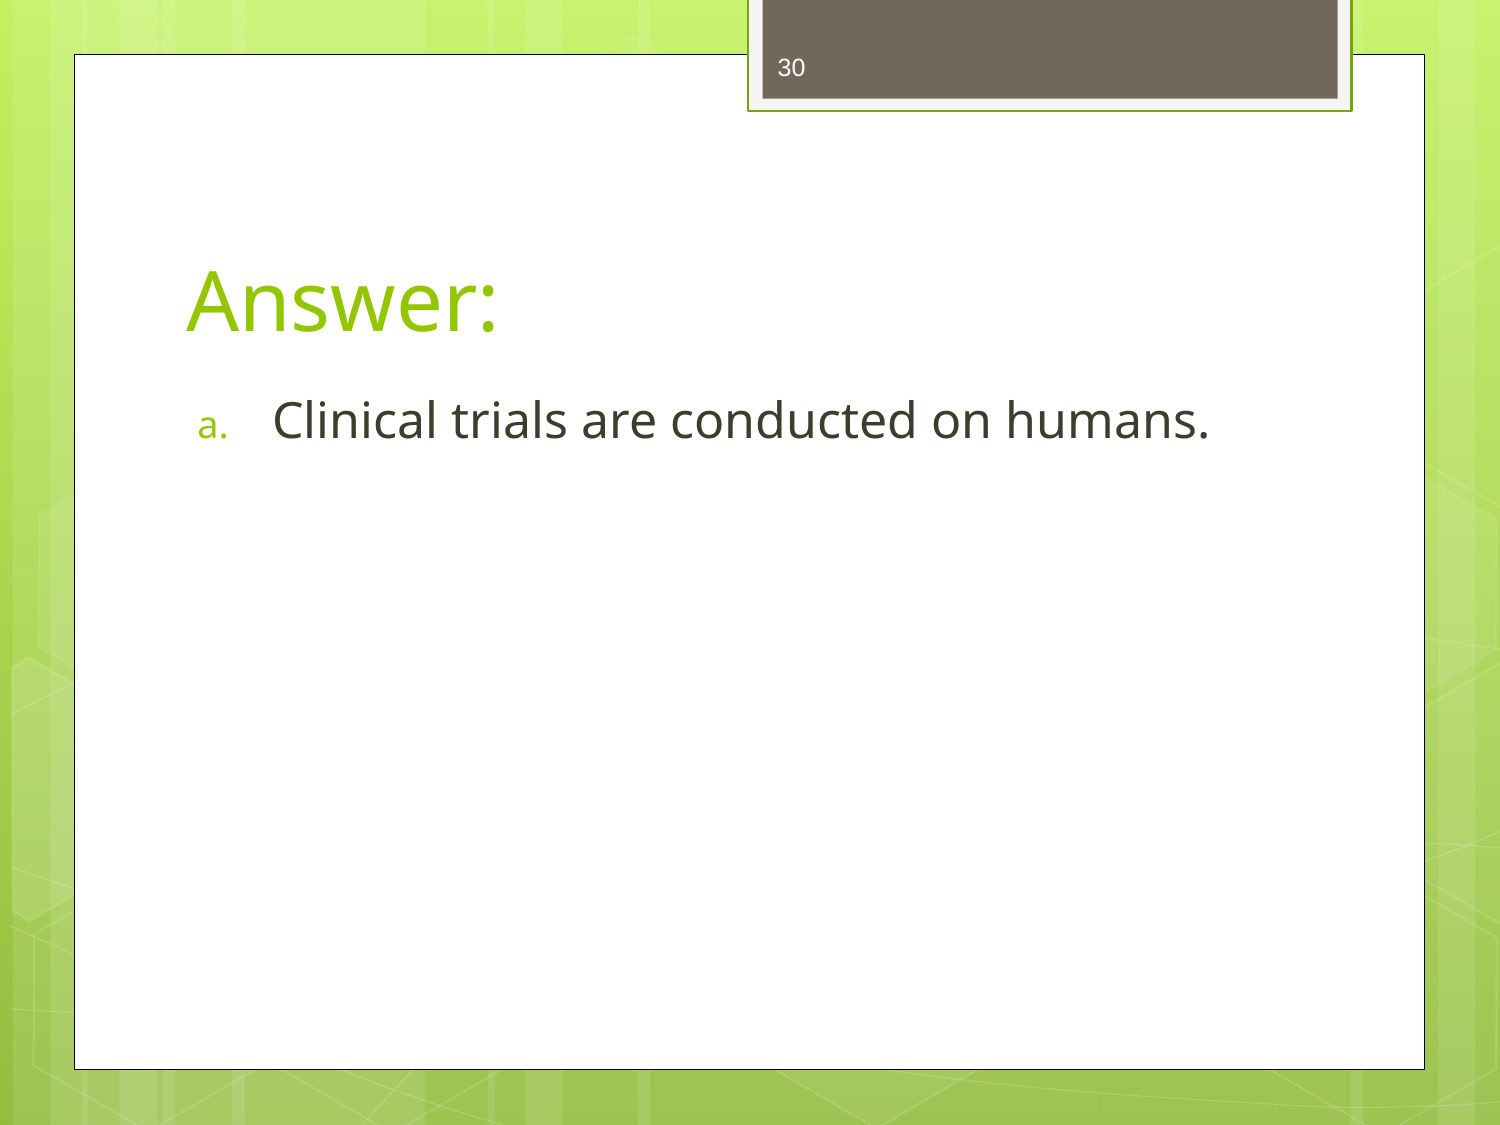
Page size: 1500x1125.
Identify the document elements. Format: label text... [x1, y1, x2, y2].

title Answer: [171, 168, 1324, 357]
slide_number 30 [762, 36, 982, 97]
list Clinical trials are conducted on humans. [171, 381, 1283, 957]
